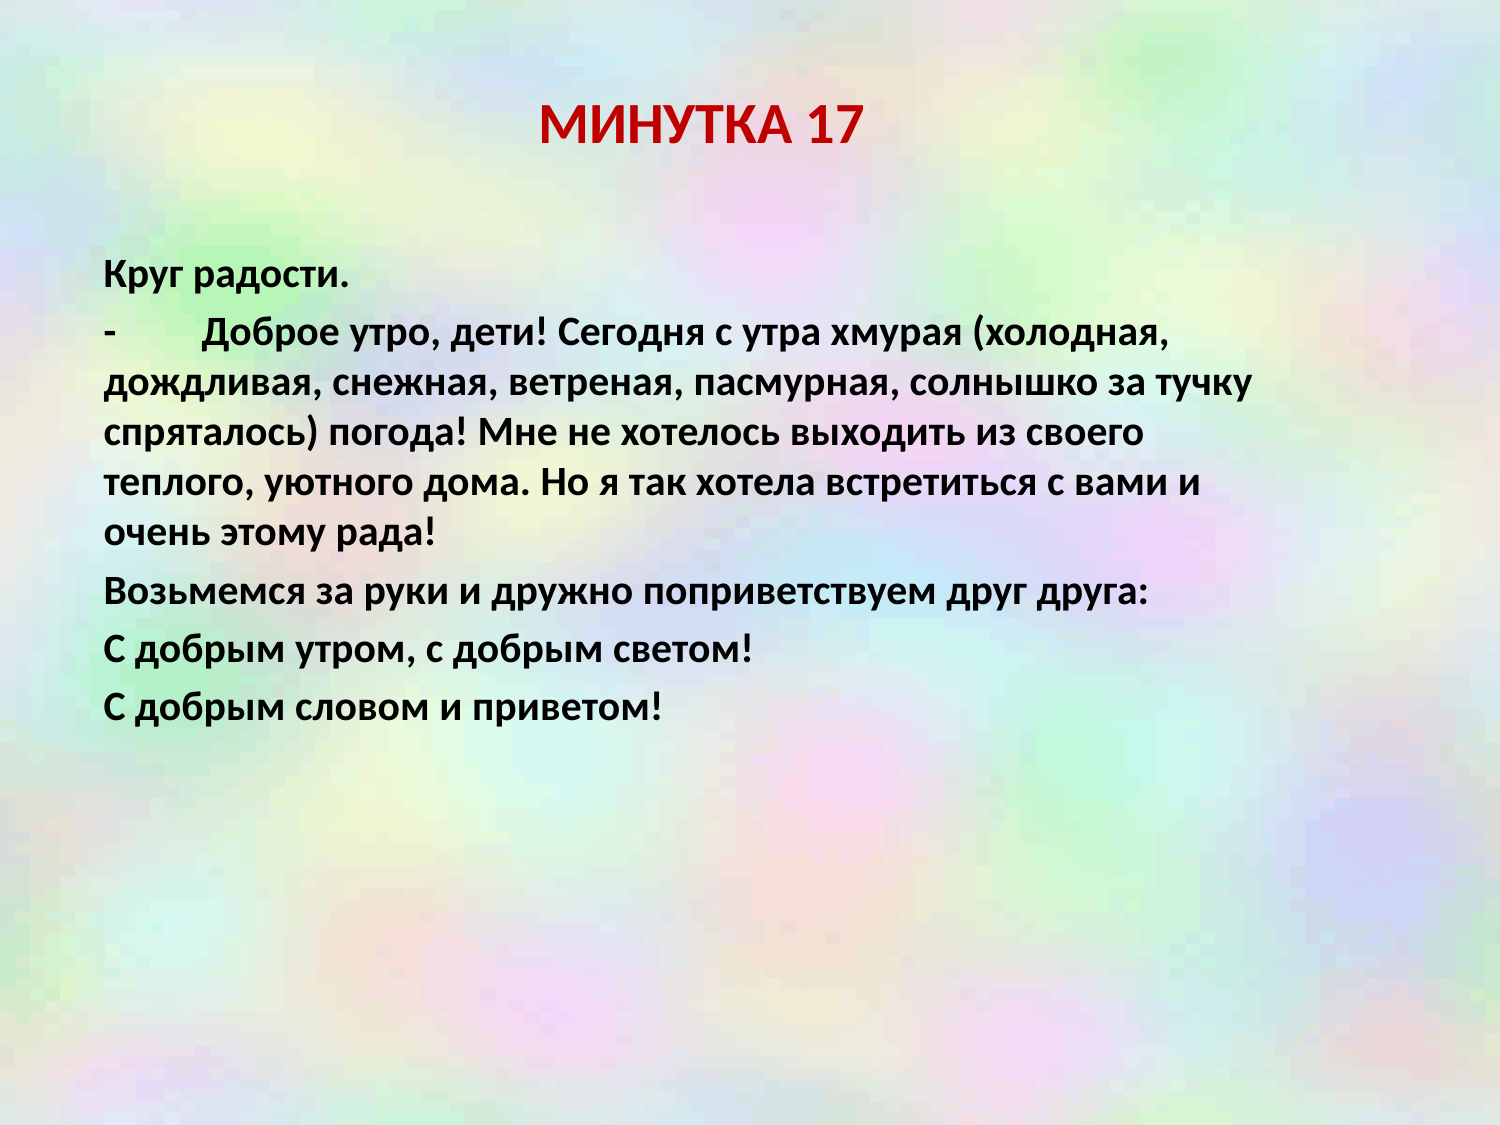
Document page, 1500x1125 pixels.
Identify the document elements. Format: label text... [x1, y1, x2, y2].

picture [0, 0, 1500, 1125]
list МИНУТКА 17 Круг радости. - Доброе утро, дети! Сегодня с утра хмурая (холодная, дождливая, снежная, ветреная, пасмурная, солнышко за тучку спряталось) погода! Мне не хотелось выходить из своего теплого, уютного дома. Но я так хотела встретиться с вами и очень этому рада! Возьмемся за руки и дружно поприветствуем друг друга: С добрым утром, с добрым светом! С добрым словом и приветом! [88, 77, 1315, 1041]
